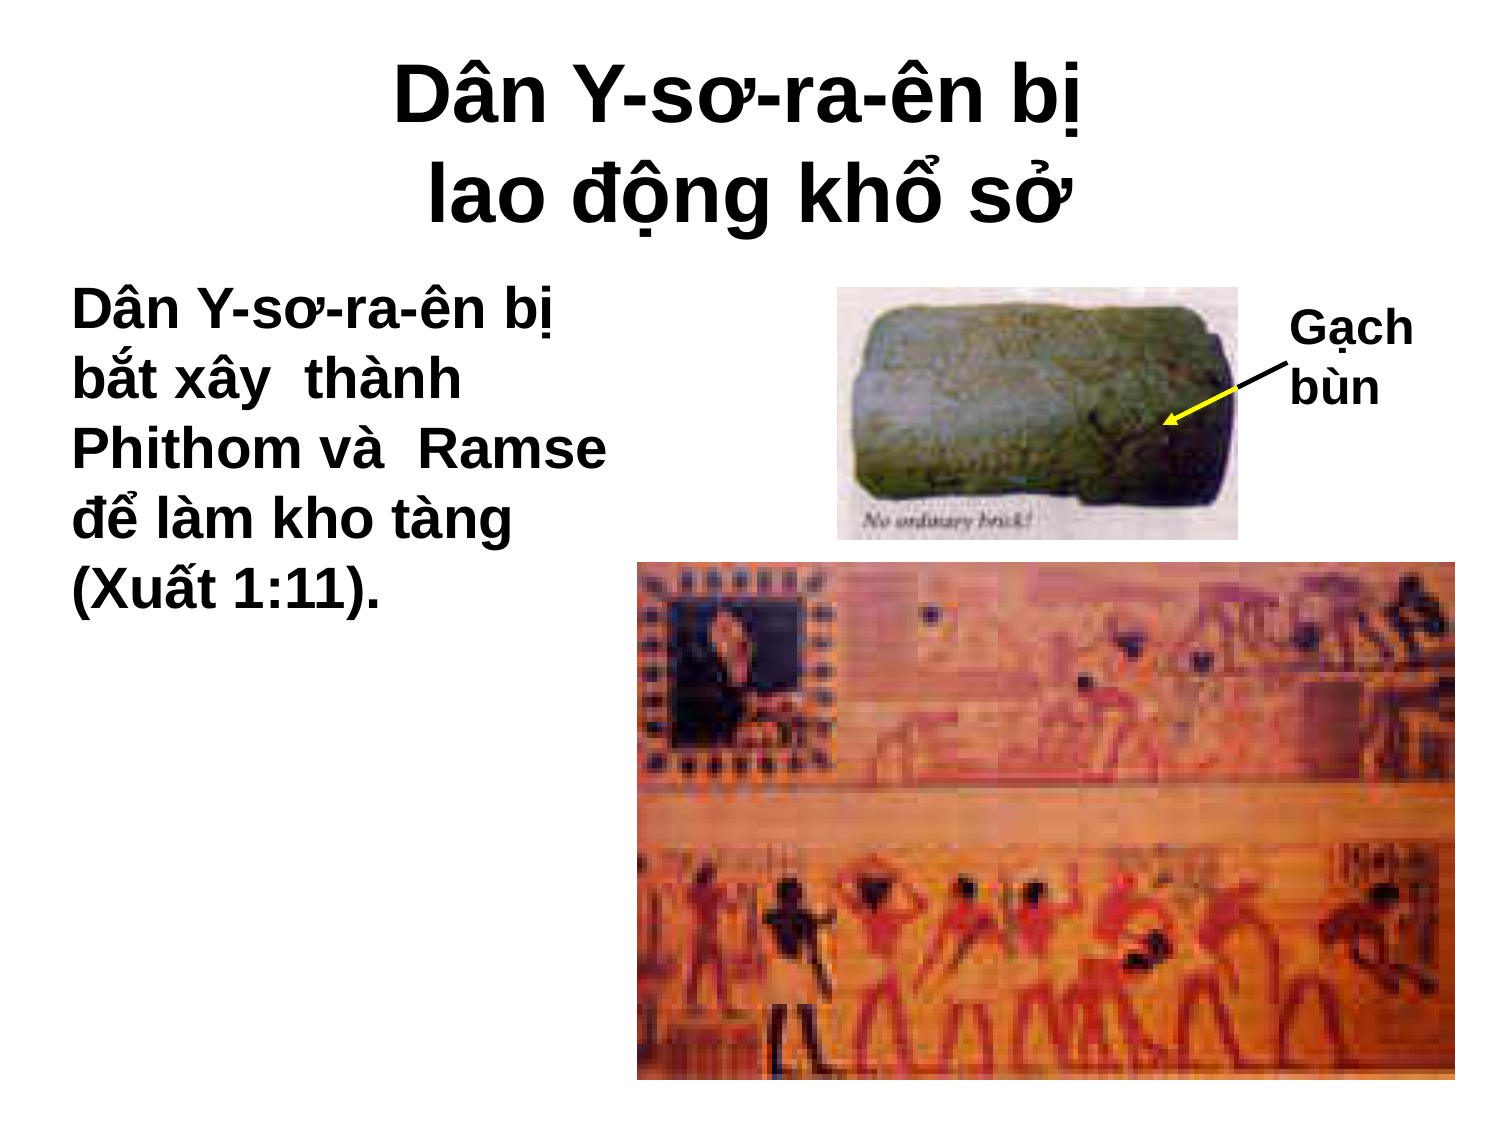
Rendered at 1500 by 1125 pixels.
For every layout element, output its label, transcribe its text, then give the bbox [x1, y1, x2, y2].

title Dân Y-sơ-ra-ên bị lao động khổ sở [75, 45, 1425, 233]
text_box Gạch bùn [1275, 287, 1450, 423]
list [637, 562, 1455, 1080]
text_box Dân Y-sơ-ra-ên bị bắt xây thành Phithom và Ramse để làm kho tàng (Xuất 1:11). [0, 262, 625, 1013]
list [837, 287, 1238, 540]
